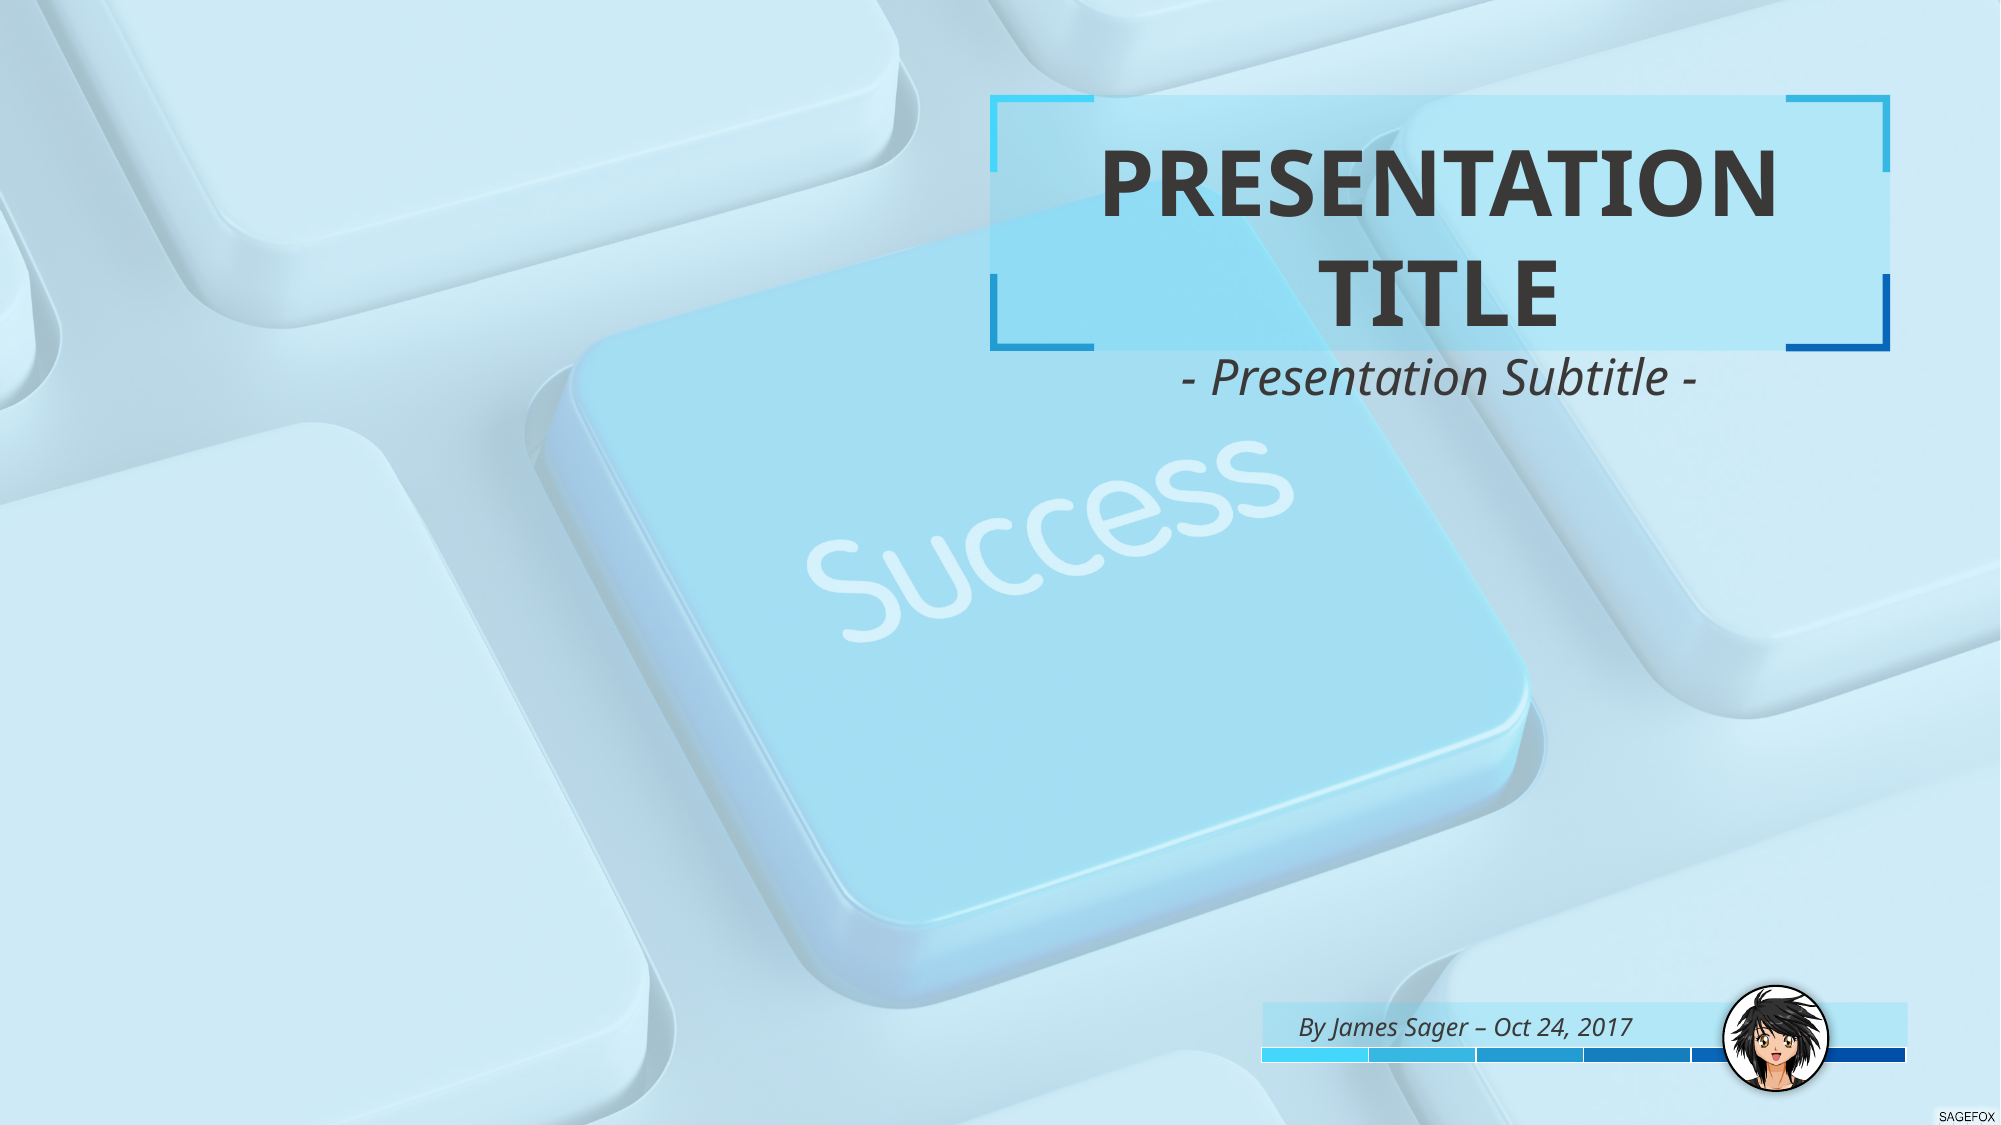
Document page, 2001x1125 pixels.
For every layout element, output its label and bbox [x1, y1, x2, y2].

picture [1936, 1111, 1997, 1125]
text_box [1261, 985, 1908, 1091]
text_box [990, 94, 1891, 352]
